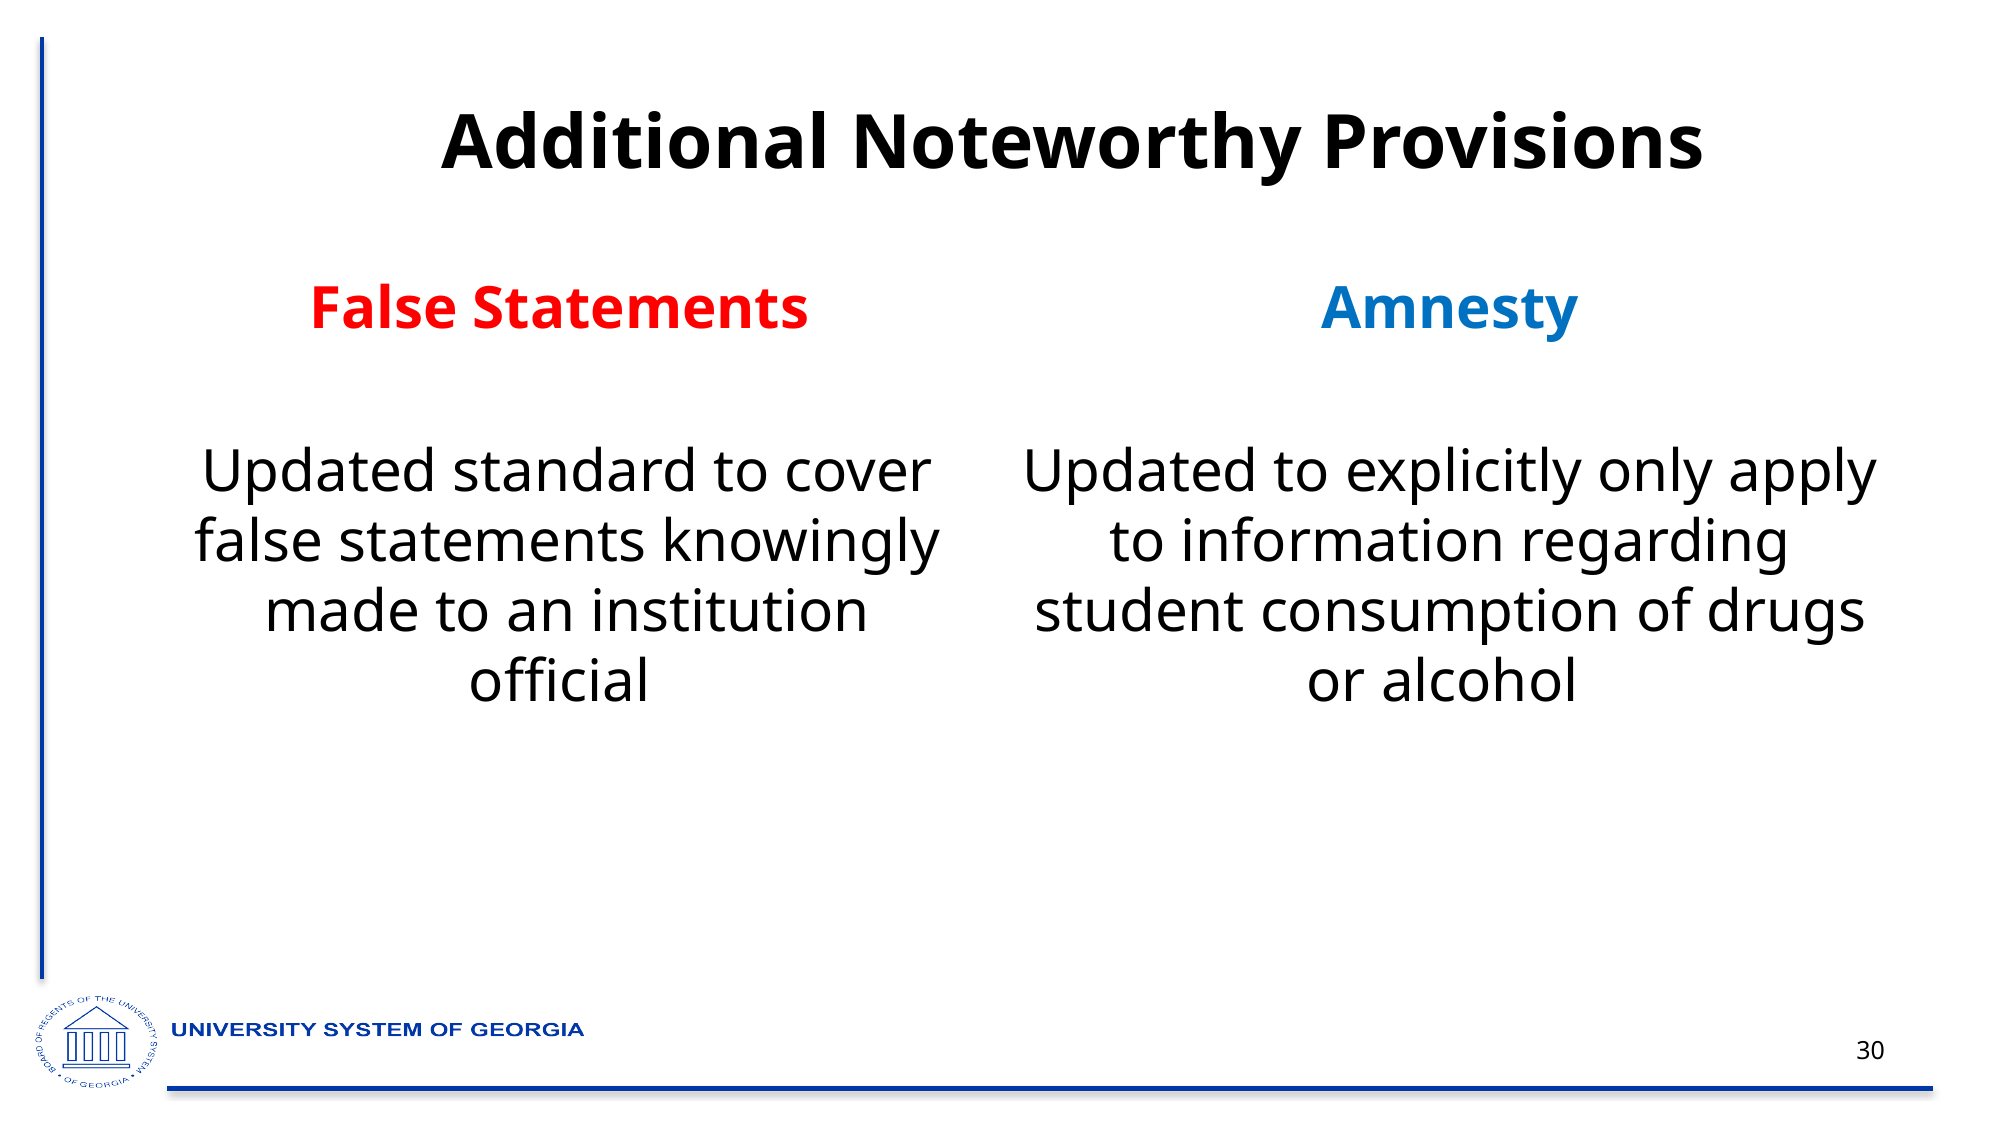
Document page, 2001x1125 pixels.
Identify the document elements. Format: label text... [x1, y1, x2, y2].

list False Statements Updated standard to cover false statements knowingly made to an institution official [167, 262, 967, 975]
slide_number 30 [1779, 1022, 1900, 1083]
list Amnesty Updated to explicitly only apply to information regarding student consumption of drugs or alcohol [999, 262, 1900, 975]
picture [33, 995, 584, 1088]
title Additional Noteworthy Provisions [266, 45, 1900, 233]
